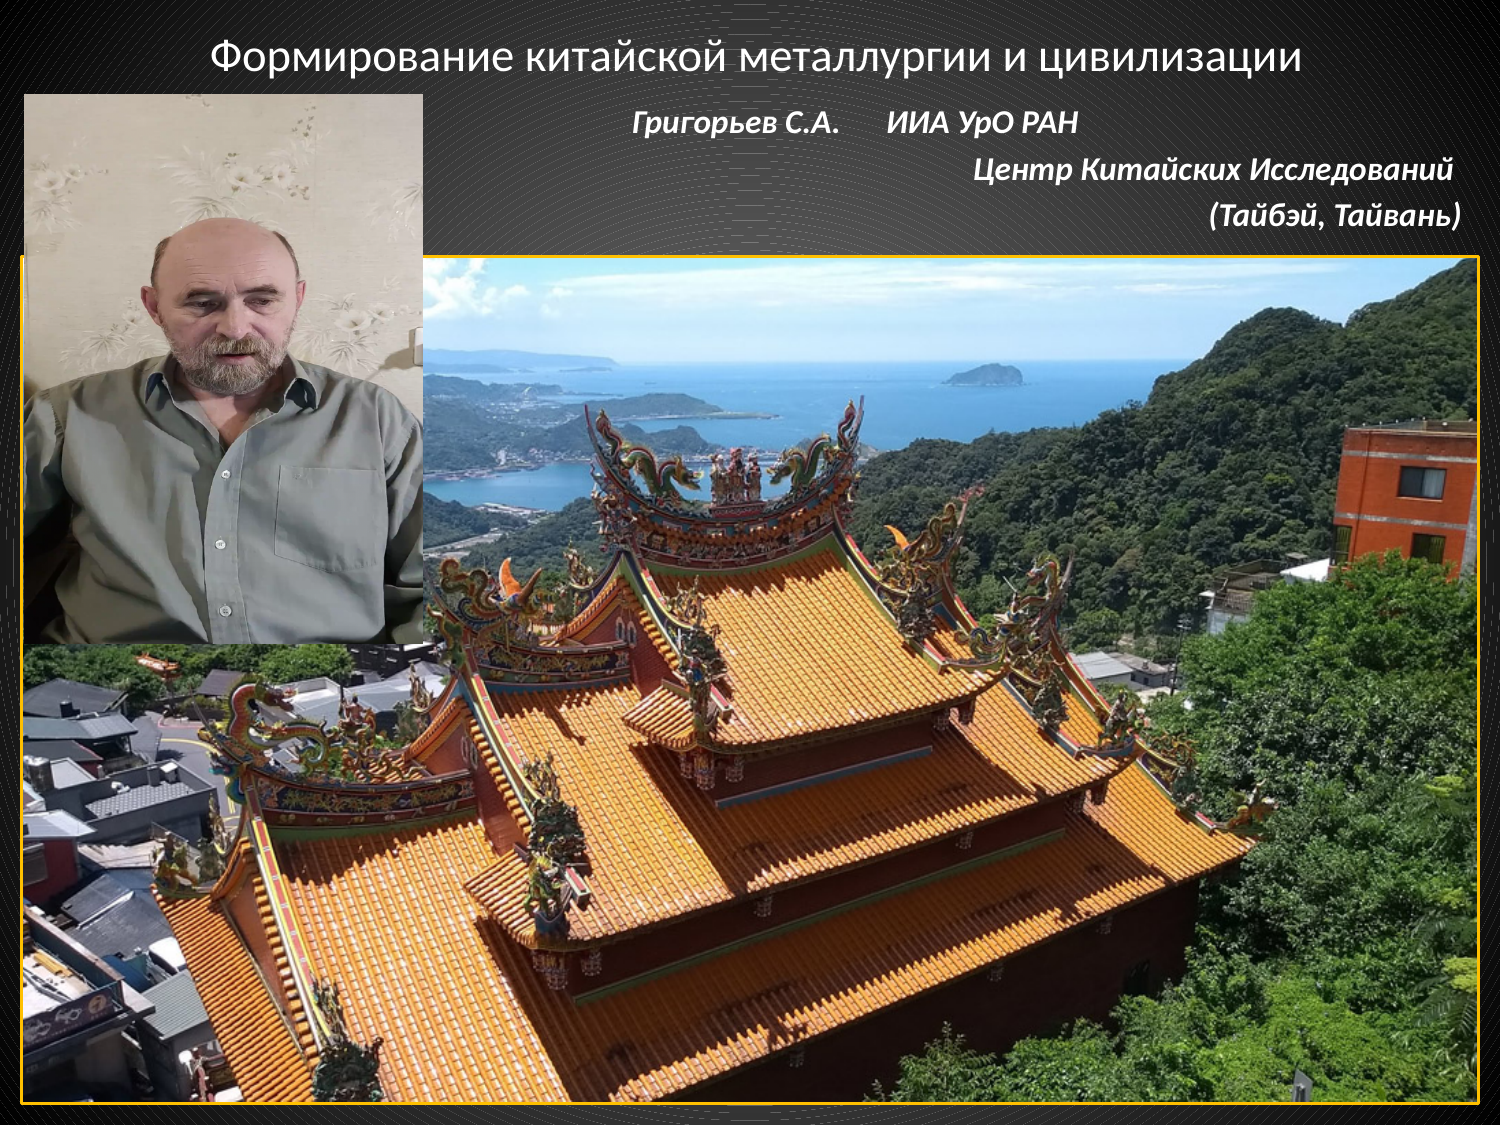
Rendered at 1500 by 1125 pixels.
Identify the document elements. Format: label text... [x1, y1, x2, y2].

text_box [23, 93, 424, 645]
list Григорьев С.А. ИИА УрО РАН Центр Китайских Исследований (Тайбэй, Тайвань) [46, 70, 1477, 247]
picture [23, 257, 1477, 1102]
title Формирование китайской металлургии и цивилизации [88, 0, 1425, 70]
